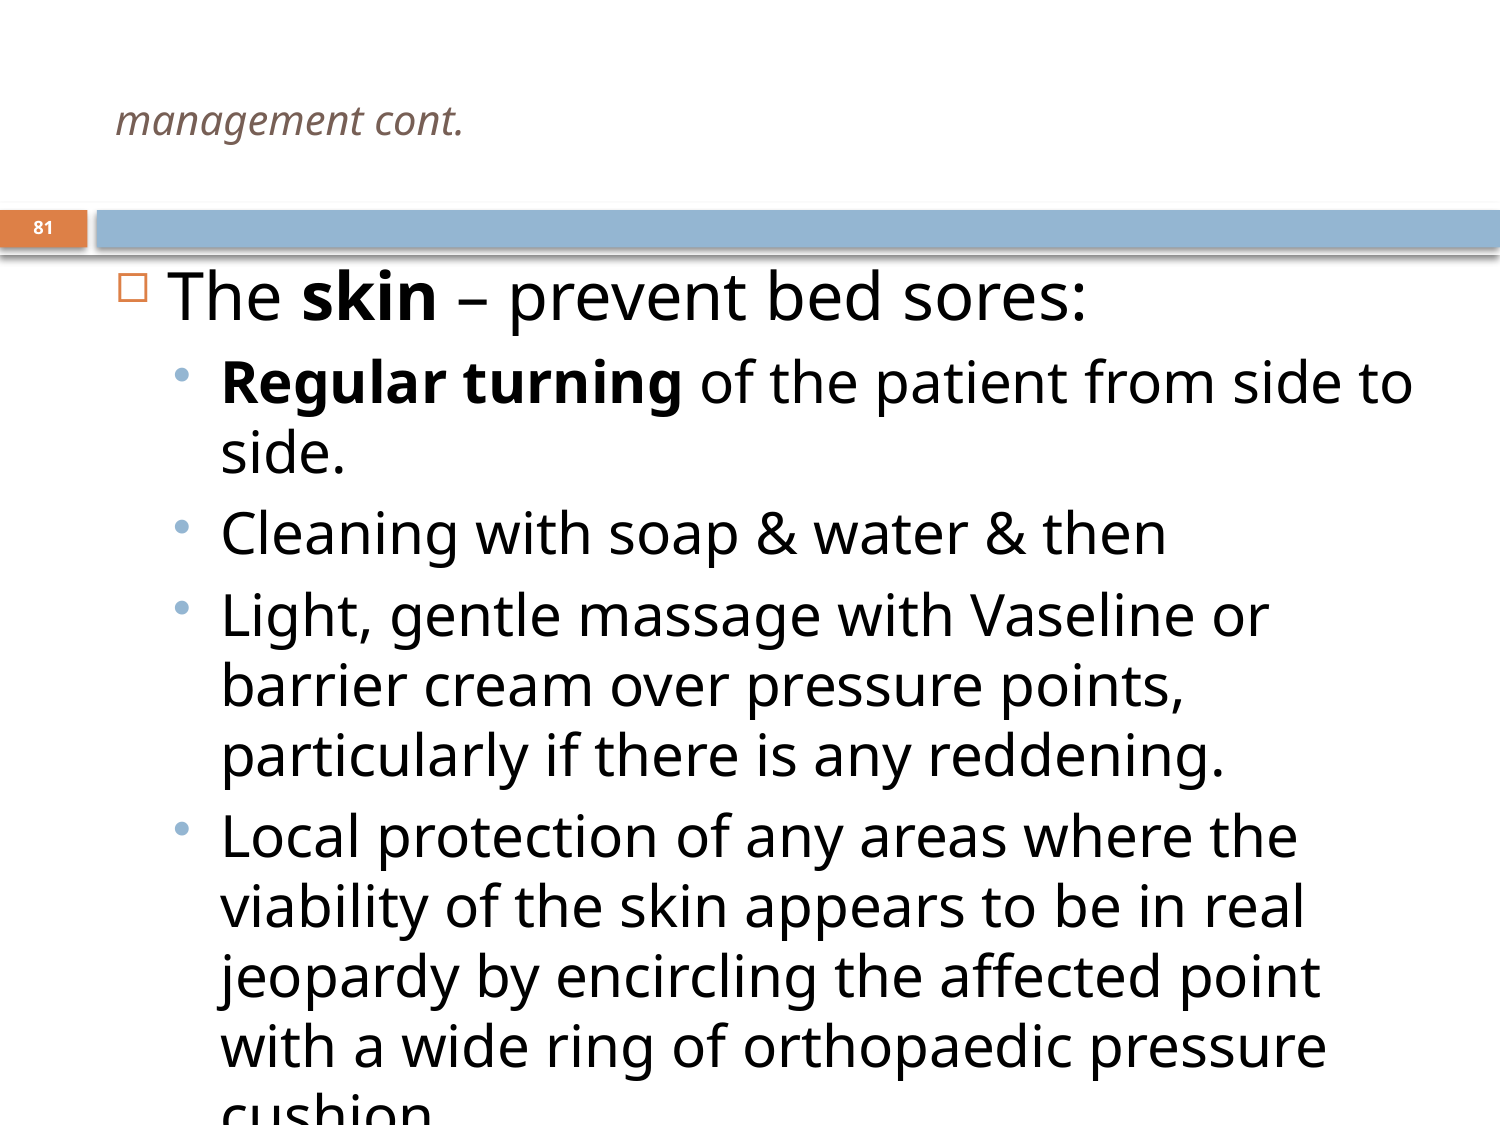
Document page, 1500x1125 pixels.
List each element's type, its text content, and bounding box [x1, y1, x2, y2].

slide_number 81 [0, 208, 88, 249]
title management cont. [100, 37, 1438, 200]
list The skin – prevent bed sores: Regular turning of the patient from side to side. Cleaning with soap & water & then Light, gentle massage with Vaseline or barrier cream over pressure points, particularly if there is any reddening. Local protection of any areas where the viability of the skin appears to be in real jeopardy by encircling the affected point with a wide ring of orthopaedic pressure cushion. [100, 246, 1438, 1032]
